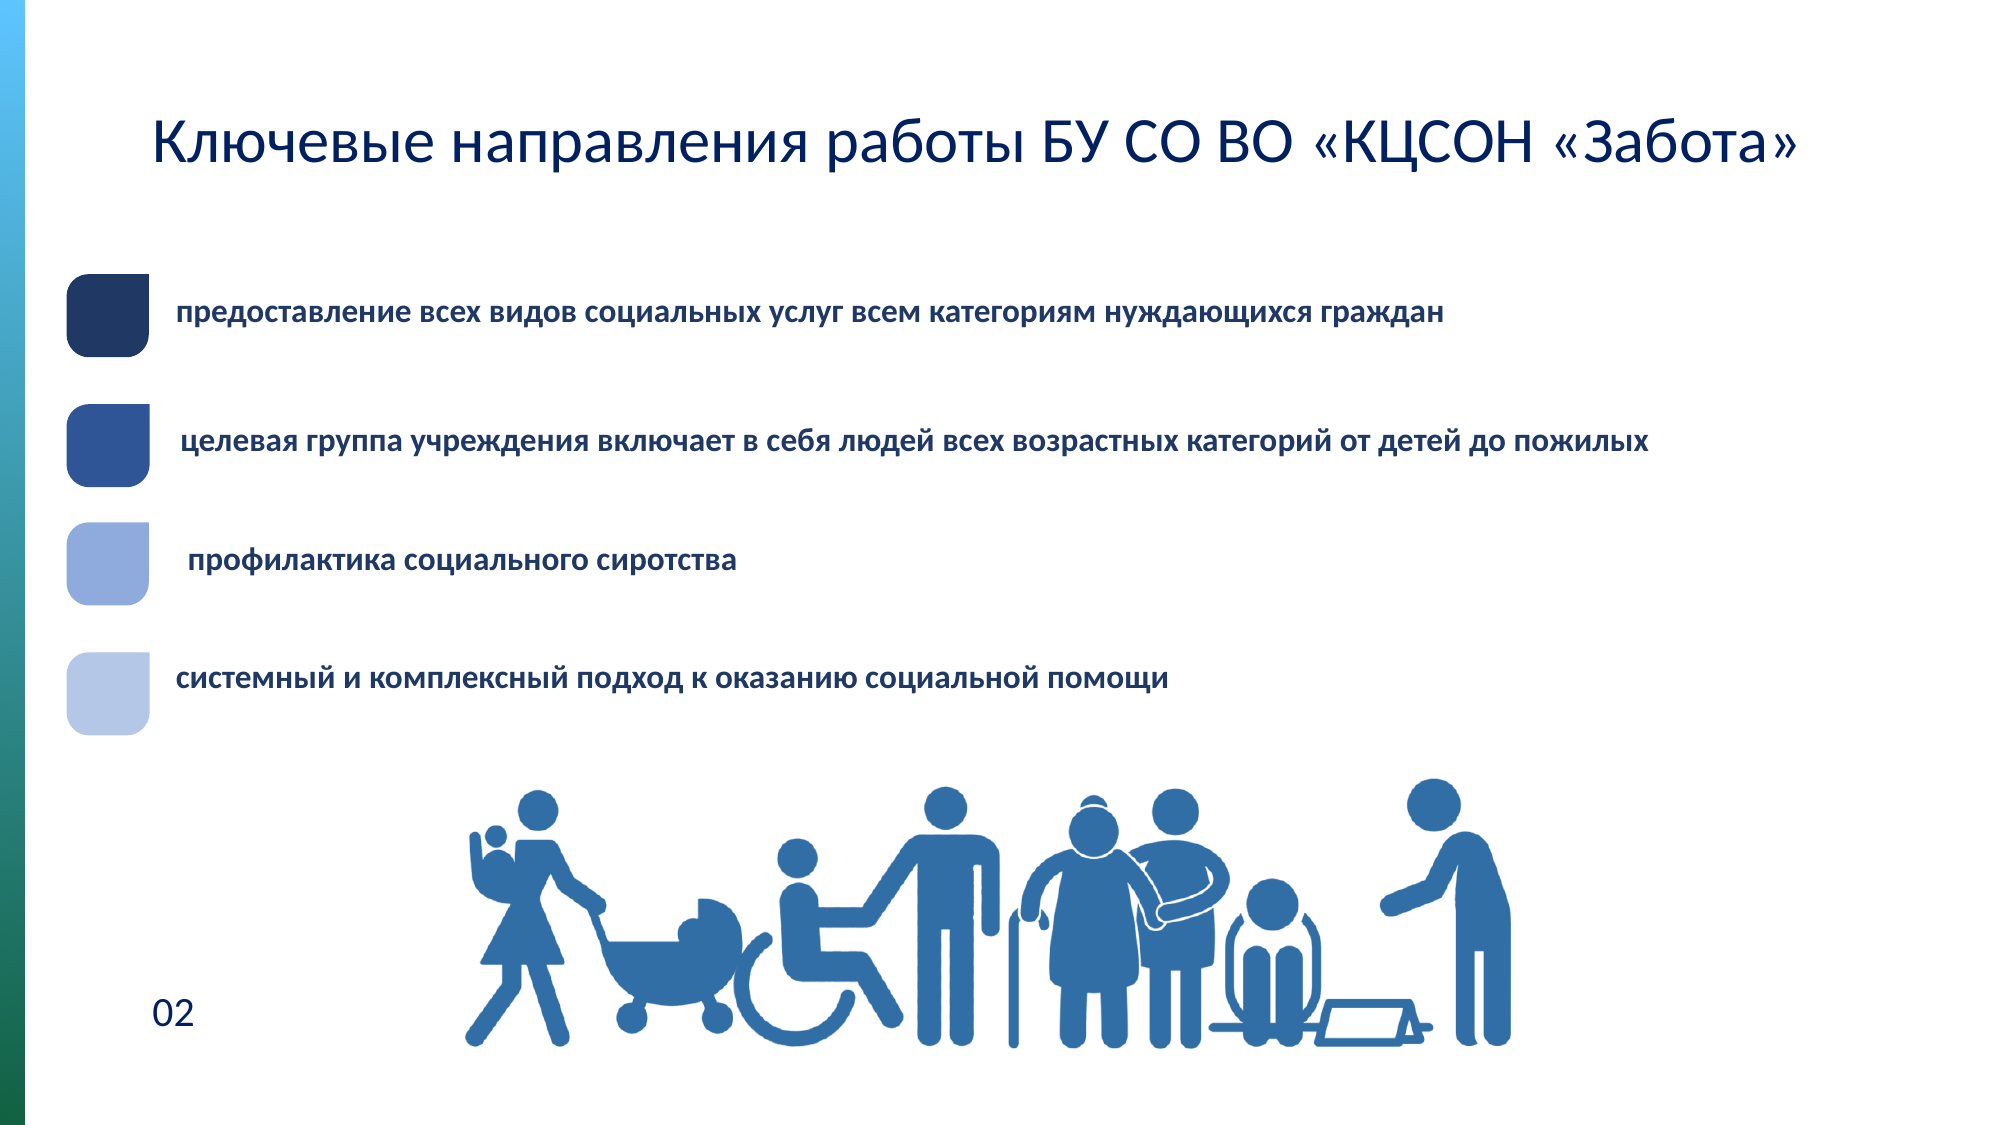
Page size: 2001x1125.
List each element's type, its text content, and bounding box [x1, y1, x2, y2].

picture [0, 0, 25, 1125]
text_box предоставление всех видов социальных услуг всем категориям нуждающихся граждан [160, 262, 1949, 337]
picture [464, 772, 1529, 1057]
text_box системный и комплексный подход к оказанию социальной помощи [161, 652, 2000, 703]
text_box [66, 652, 150, 736]
text_box профилактика социального сиротства [172, 533, 2000, 585]
text_box [66, 522, 149, 606]
text_box целевая группа учреждения включает в себя людей всех возрастных категорий от детей до пожилых [165, 390, 2000, 465]
title Ключевые направления работы БУ СО ВО «КЦСОН «Забота» [137, 99, 1863, 253]
text_box [66, 404, 150, 488]
text_box [66, 274, 149, 358]
text_box 02 [137, 982, 215, 1042]
